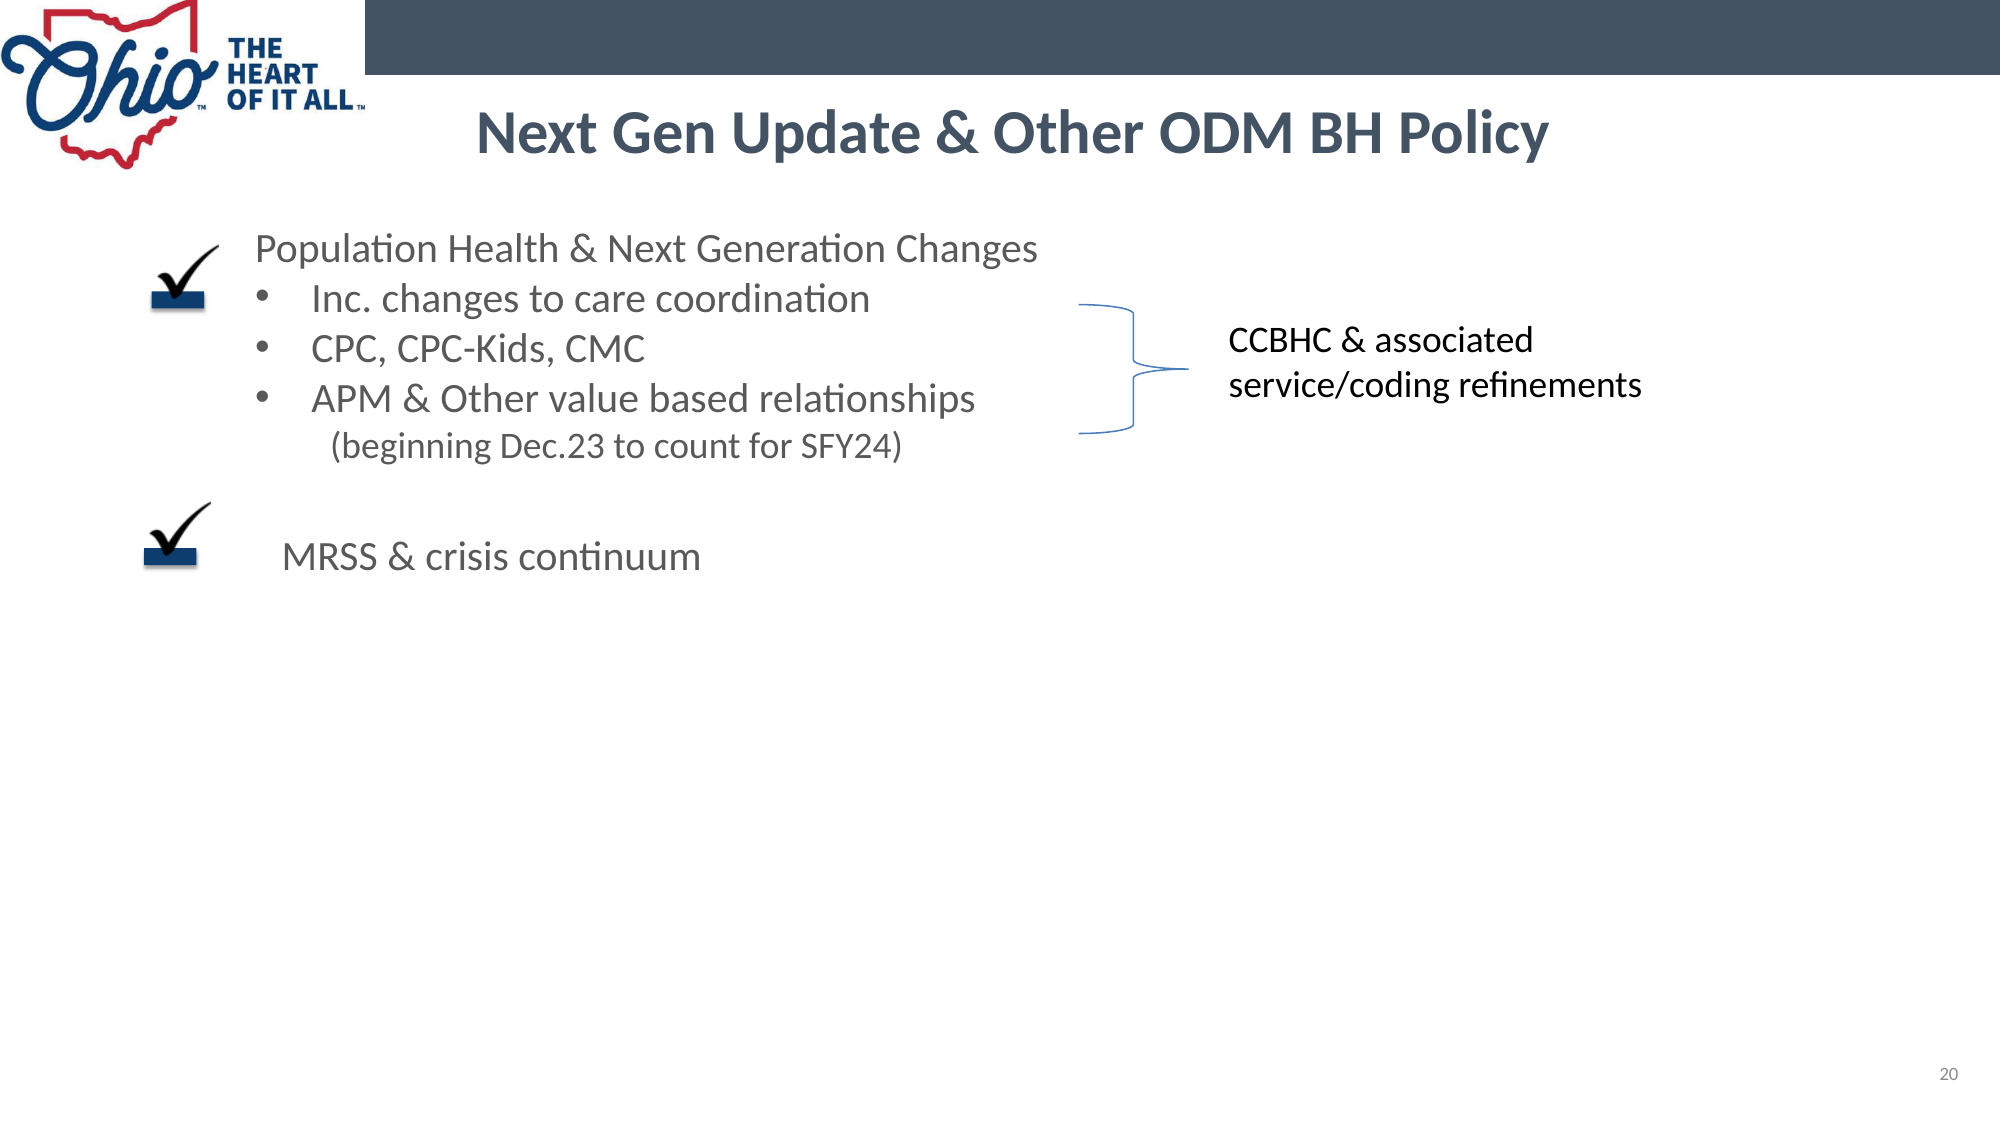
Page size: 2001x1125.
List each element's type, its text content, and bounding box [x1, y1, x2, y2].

slide_number 20 [1483, 1042, 1974, 1103]
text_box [138, 498, 211, 574]
text_box Population Health & Next Generation Changes Inc. changes to care coordination CPC, CPC-Kids, CMC APM & Other value based relationships (beginning Dec.23 to count for SFY24) [240, 213, 1774, 473]
text_box MRSS & crisis continuum [266, 521, 2000, 586]
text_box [145, 241, 219, 317]
text_box [1078, 303, 1190, 435]
text_box CCBHC & associated service/coding refinements [1213, 308, 1670, 413]
picture [0, 0, 365, 170]
text_box Next Gen Update & Other ODM BH Policy [40, 83, 1974, 197]
